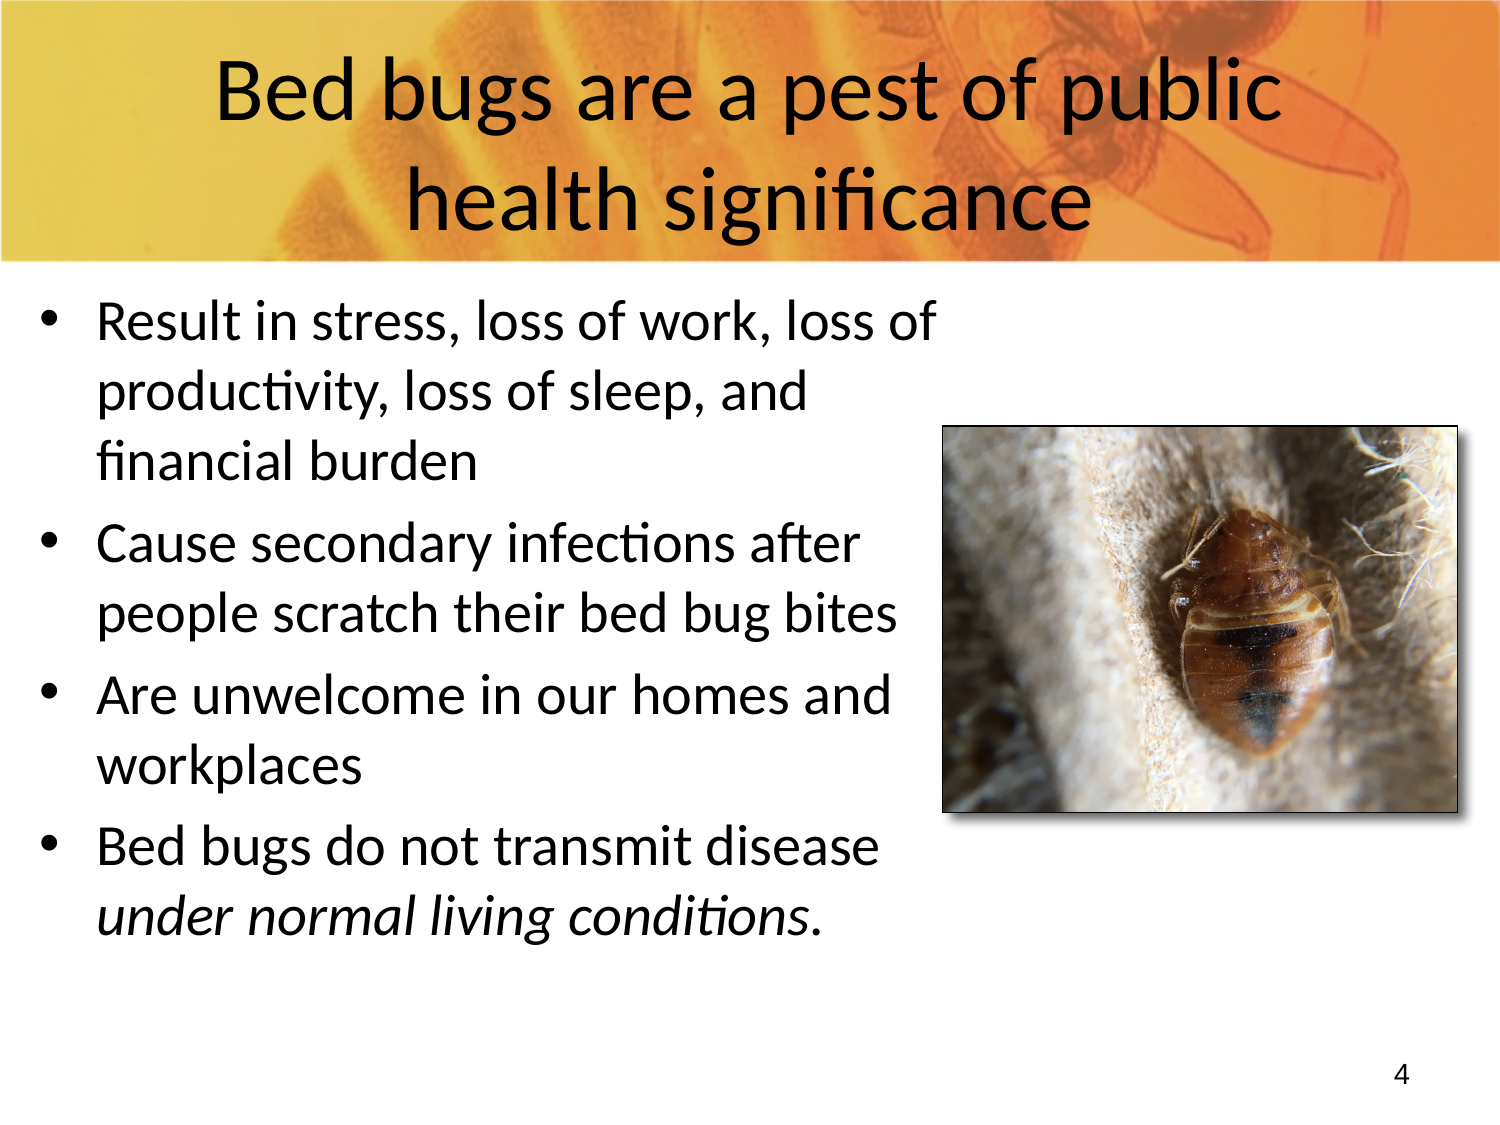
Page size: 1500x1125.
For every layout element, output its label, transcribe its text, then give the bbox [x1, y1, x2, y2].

picture [942, 426, 1458, 813]
list Result in stress, loss of work, loss of productivity, loss of sleep, and financial burden Cause secondary infections after people scratch their bed bug bites Are unwelcome in our homes and workplaces Bed bugs do not transmit disease under normal living conditions. [24, 275, 1022, 1050]
slide_number 4 [1074, 1042, 1425, 1103]
title Bed bugs are a pest of public health significance [75, 45, 1425, 233]
picture [0, 0, 1500, 263]
